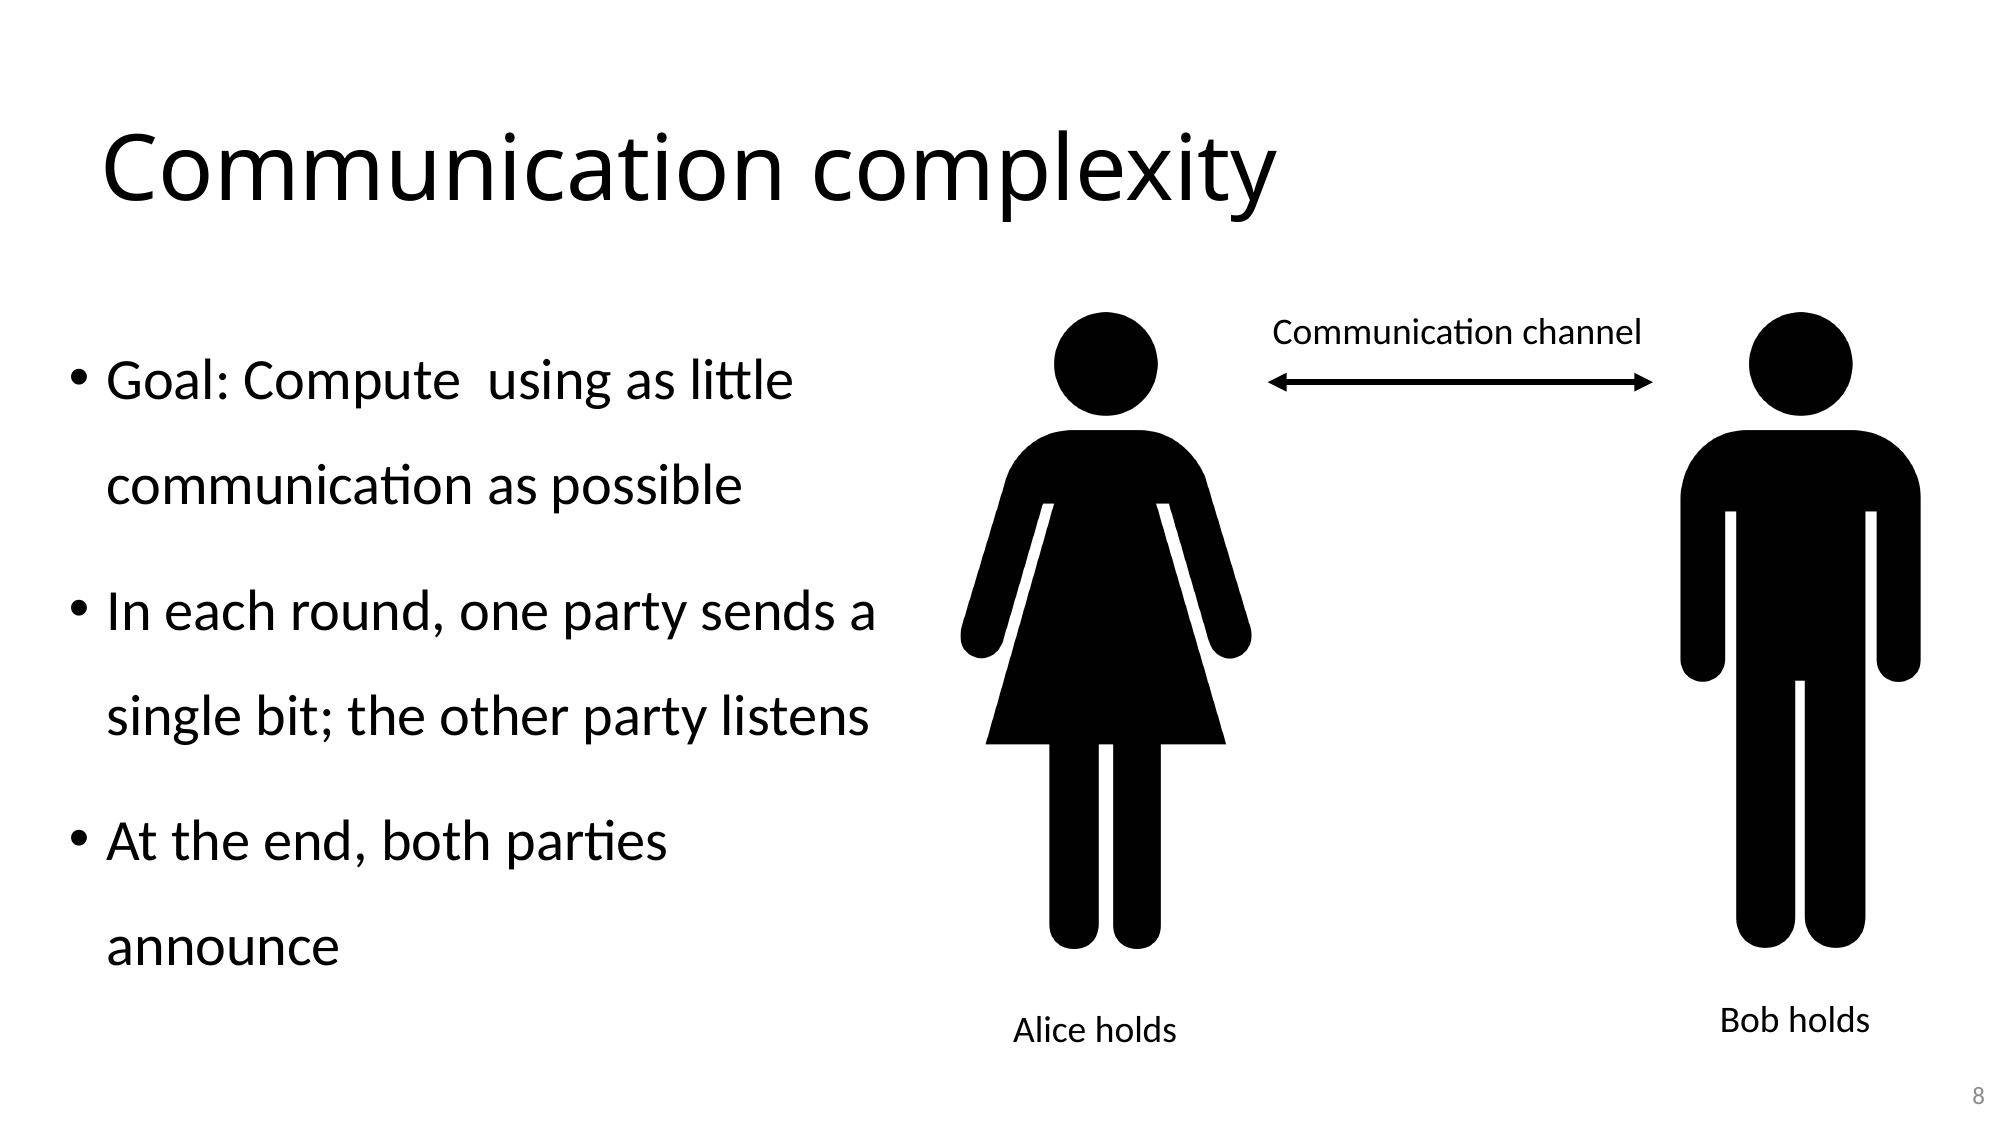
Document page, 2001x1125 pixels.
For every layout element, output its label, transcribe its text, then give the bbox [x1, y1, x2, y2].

title Communication complexity [85, 62, 1811, 280]
picture [1678, 312, 1921, 949]
text_box Communication channel [1160, 299, 1756, 360]
slide_number 8 [1550, 1064, 2000, 1125]
picture [960, 312, 1254, 949]
